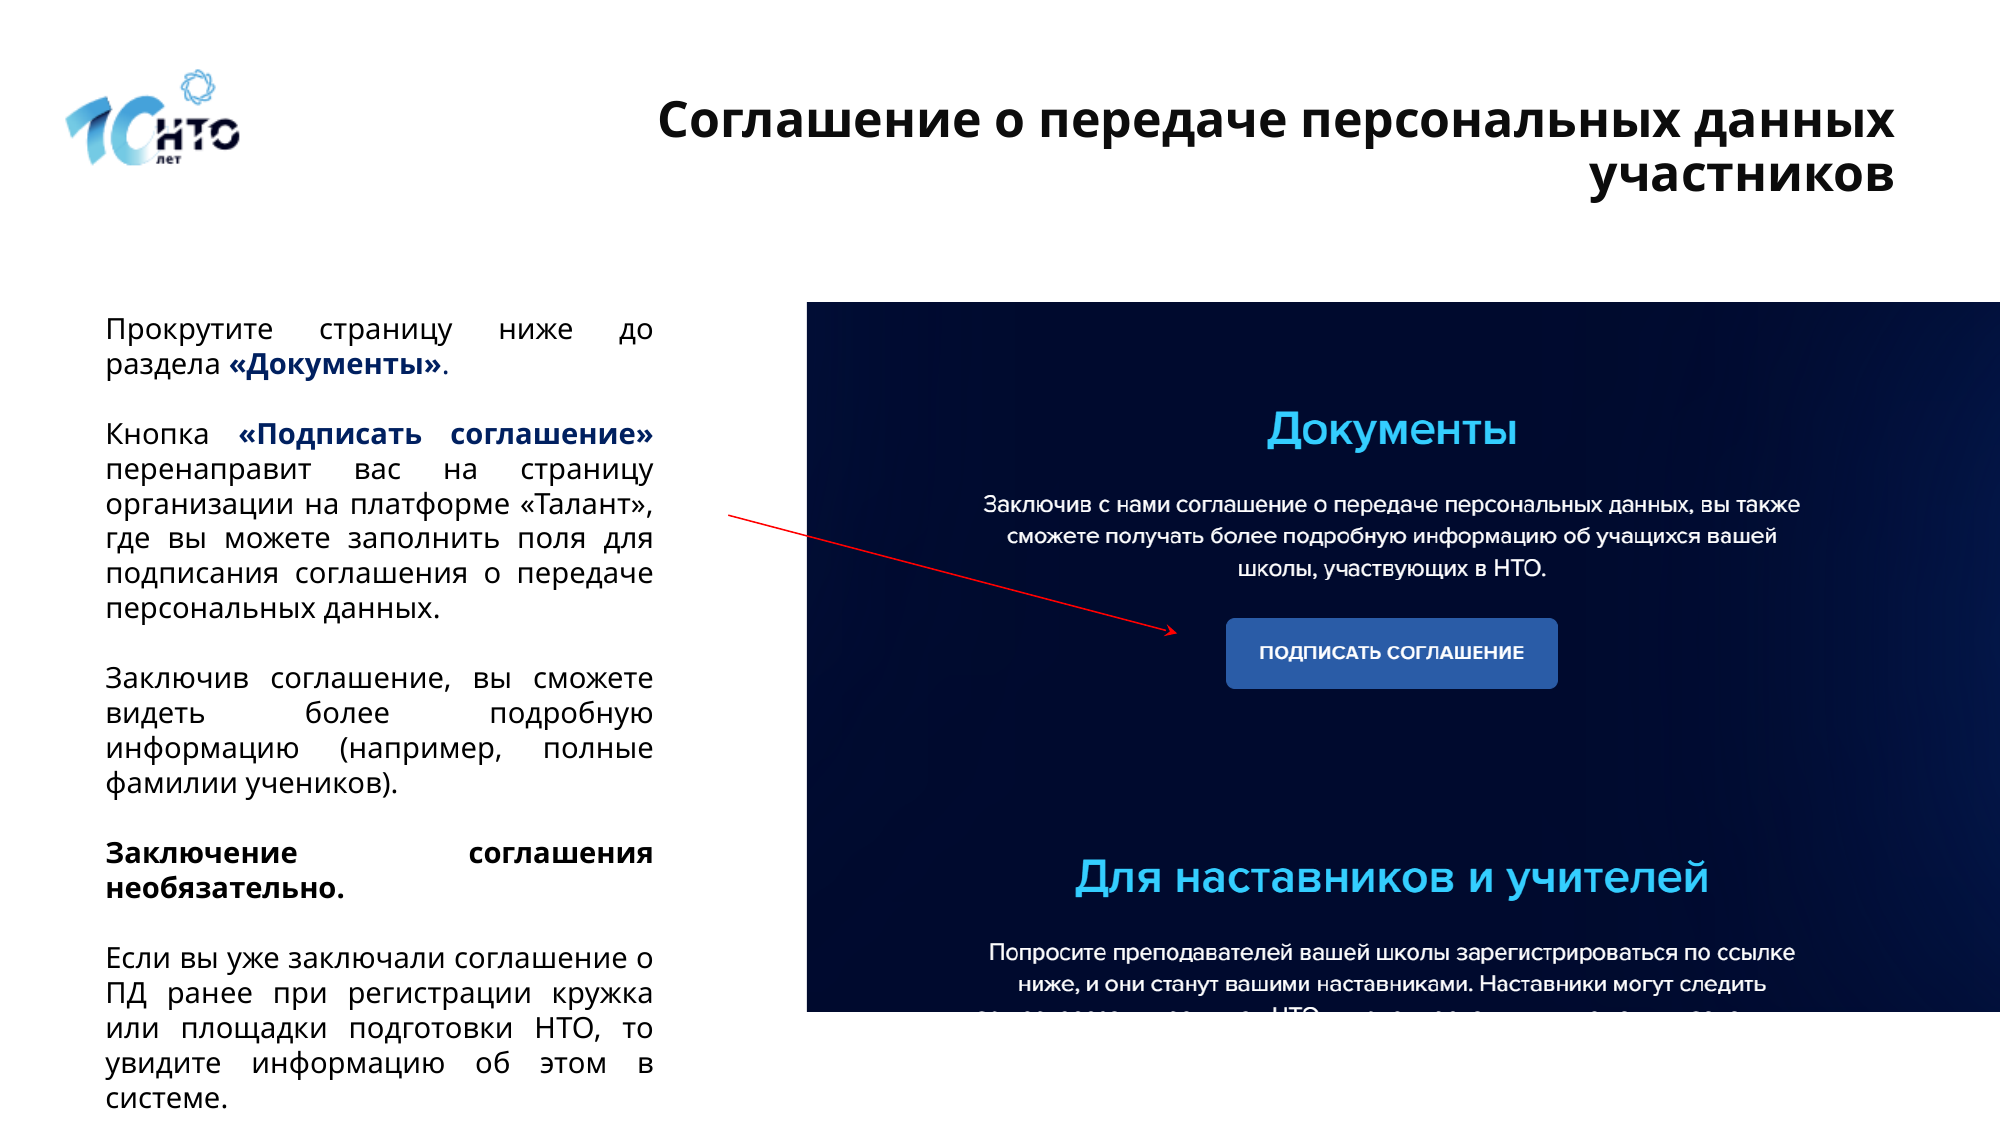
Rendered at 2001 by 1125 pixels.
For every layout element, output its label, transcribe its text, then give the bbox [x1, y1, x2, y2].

text_box Прокрутите страницу ниже до раздела «Документы». Кнопка «Подписать соглашение» перенаправит вас на страницу организации на платформе «Талант», где вы можете заполнить поля для подписания соглашения о передаче персональных данных. Заключив соглашение, вы сможете видеть более подробную информацию (например, полные фамилии учеников). Заключение соглашения необязательно. Если вы уже заключали соглашение о ПД ранее при регистрации кружка или площадки подготовки НТО, то увидите информацию об этом в системе. [90, 302, 670, 1125]
picture [806, 302, 2000, 1012]
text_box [728, 514, 1178, 634]
title Соглашение о передаче персональных данных участников [385, 11, 1897, 202]
picture [0, 0, 313, 252]
